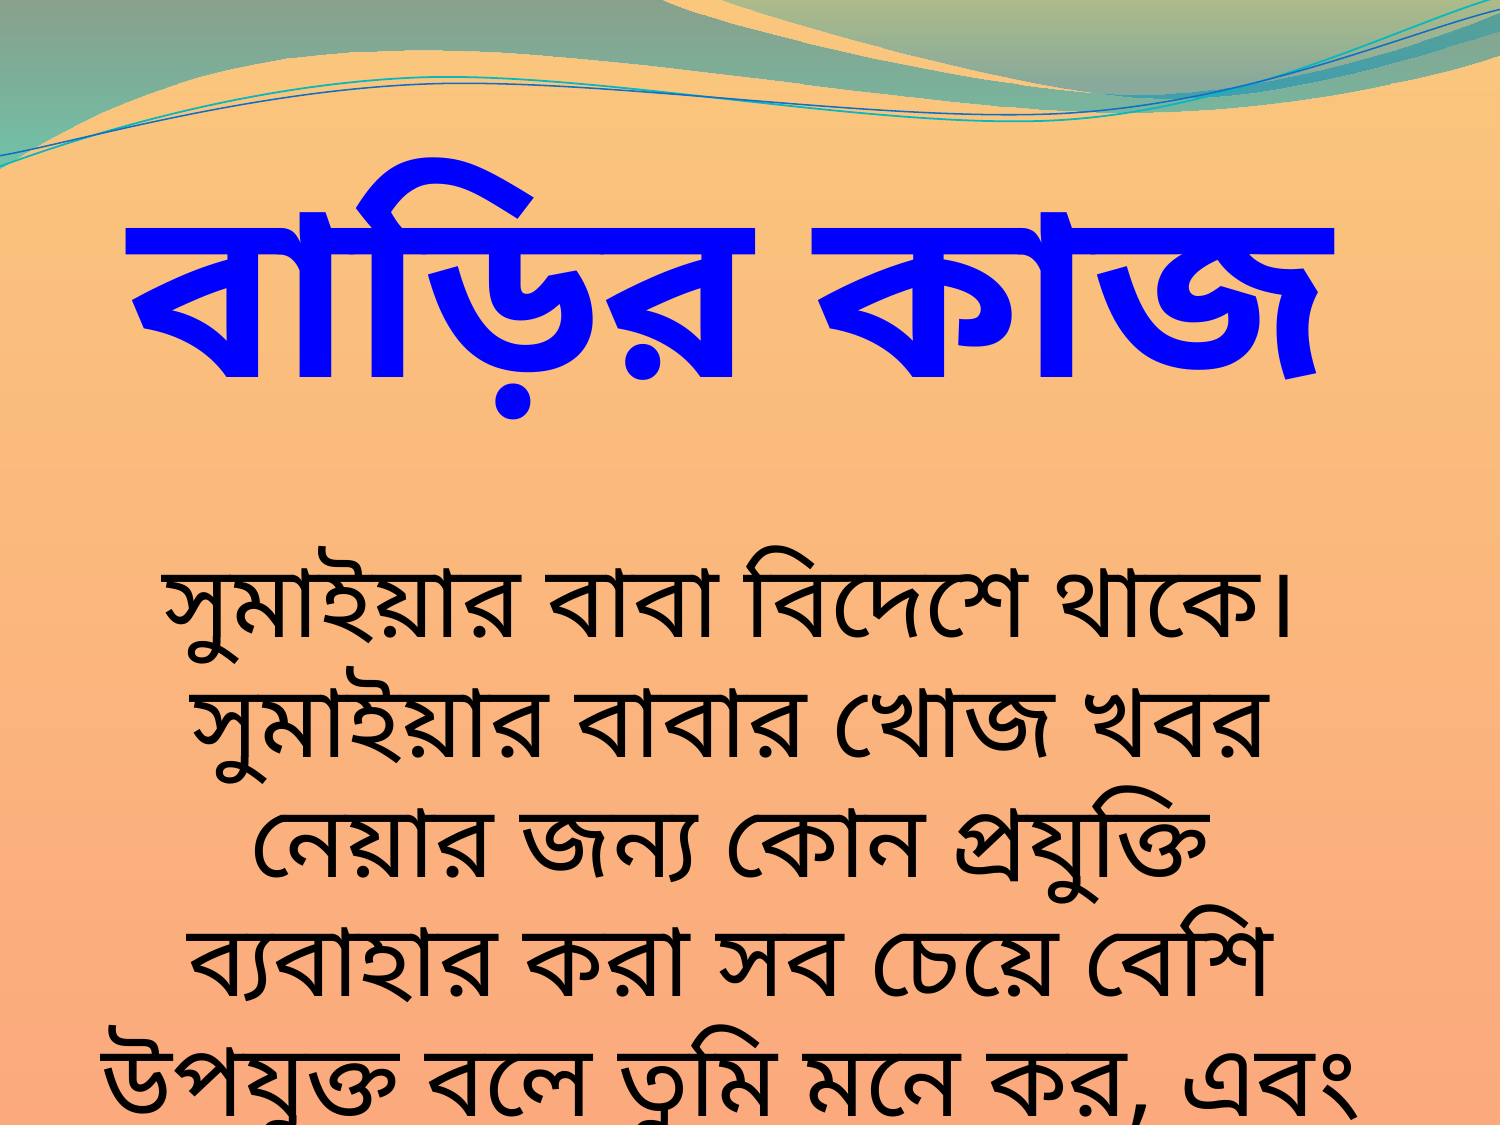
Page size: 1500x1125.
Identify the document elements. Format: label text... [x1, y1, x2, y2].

title বাড়ির কাজ [87, 137, 1376, 425]
subtitle সুমাইয়ার বাবা বিদেশে থাকে। সুমাইয়ার বাবার খোজ খবর নেয়ার জন্য কোন প্রযুক্তি ব্যবাহার করা সব চেয়ে বেশি উপযুক্ত বলে তুমি মনে কর, এবং কেন? [87, 529, 1376, 1025]
